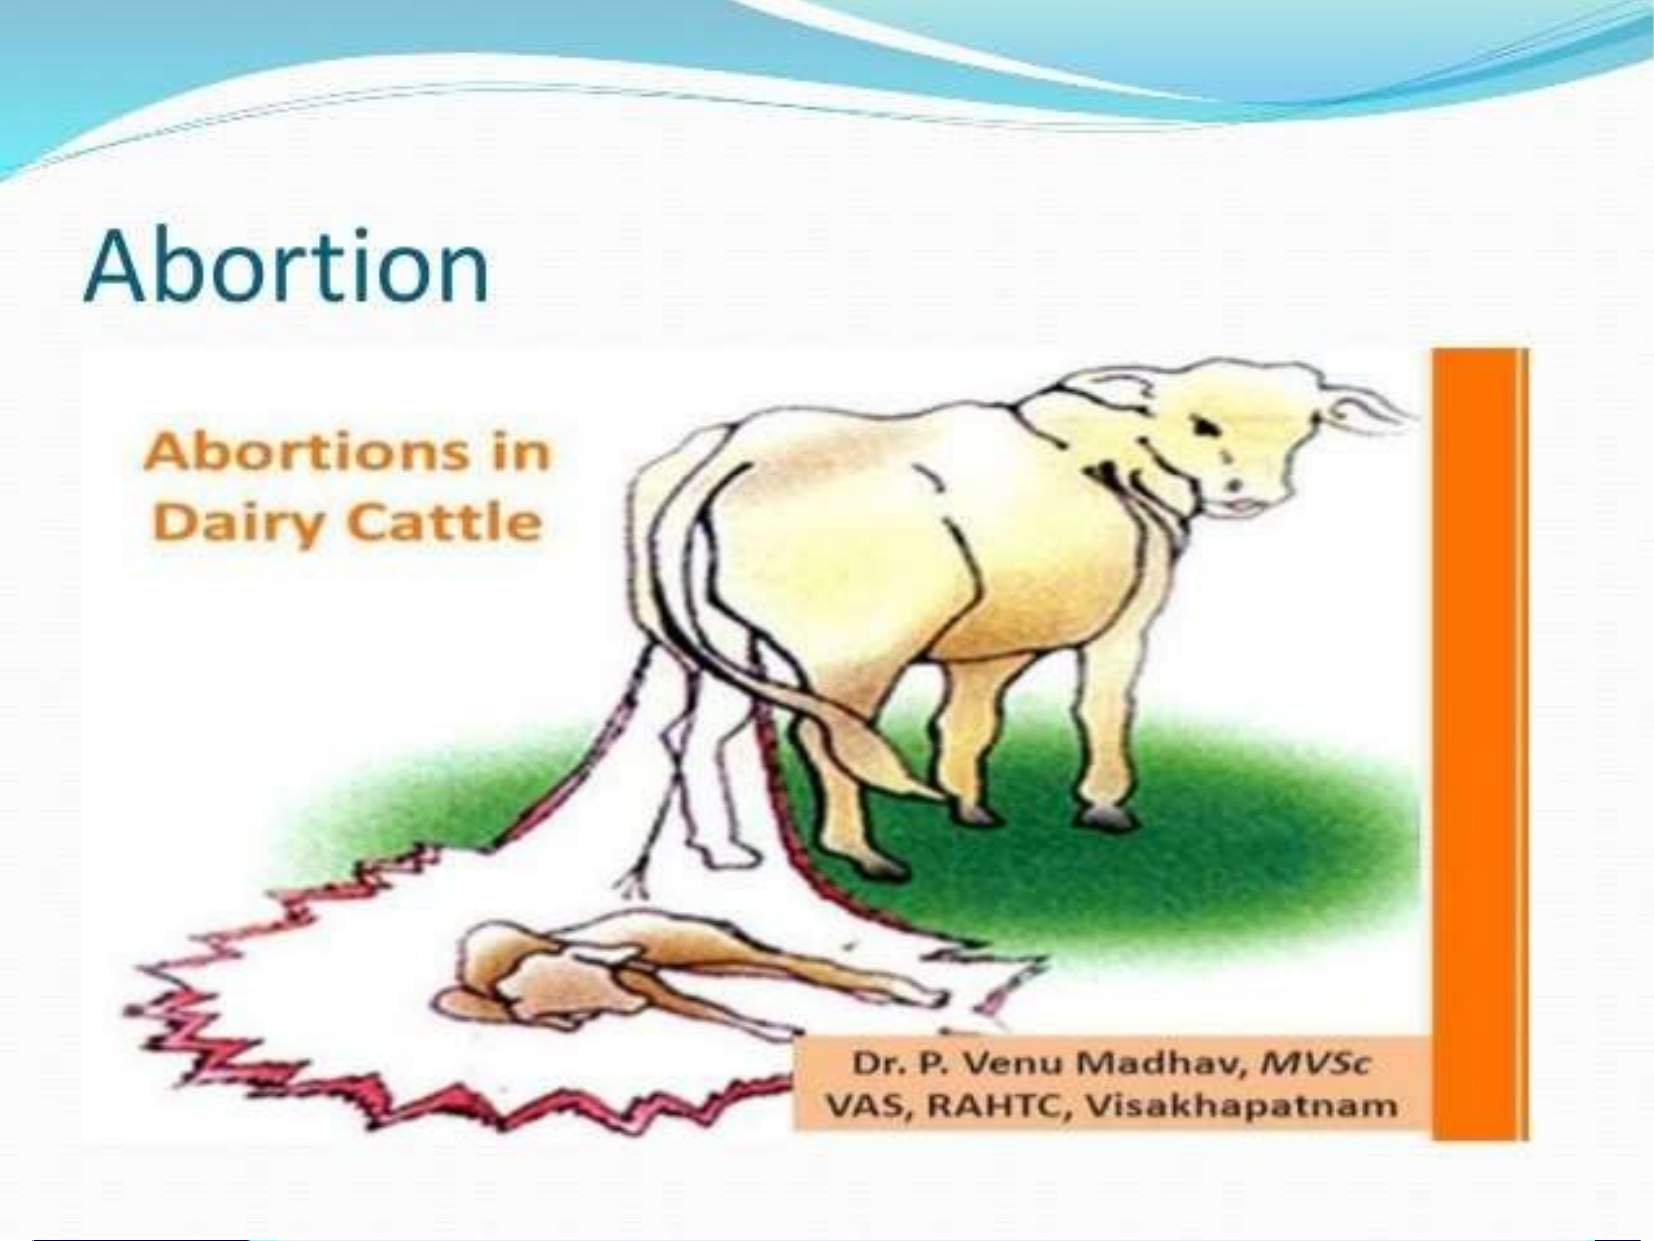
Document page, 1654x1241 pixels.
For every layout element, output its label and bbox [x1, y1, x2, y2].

text_box [0, 0, 1654, 1241]
